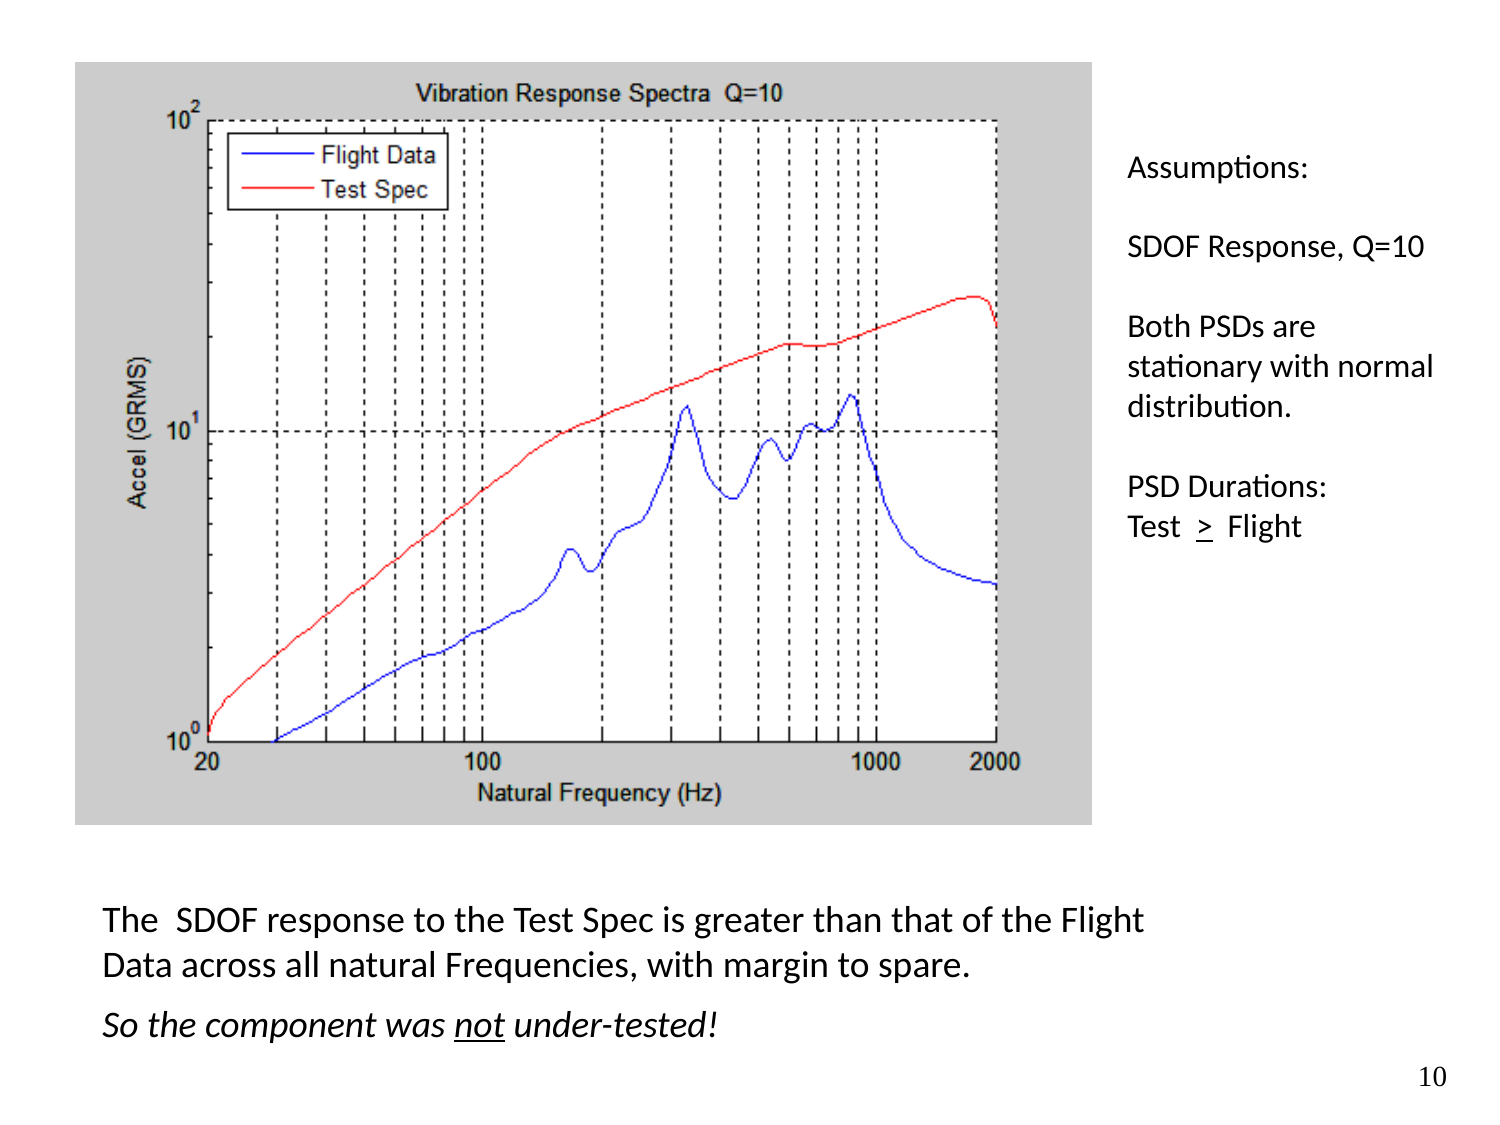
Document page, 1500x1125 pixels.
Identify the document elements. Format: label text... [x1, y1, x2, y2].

picture [74, 62, 1092, 826]
text_box The SDOF response to the Test Spec is greater than that of the Flight Data across all natural Frequencies, with margin to spare. So the component was not under-tested! [87, 887, 1200, 1053]
slide_number 10 [1149, 1037, 1463, 1113]
text_box Assumptions: SDOF Response, Q=10 Both PSDs are stationary with normal distribution. PSD Durations: Test > Flight [1112, 137, 1463, 632]
